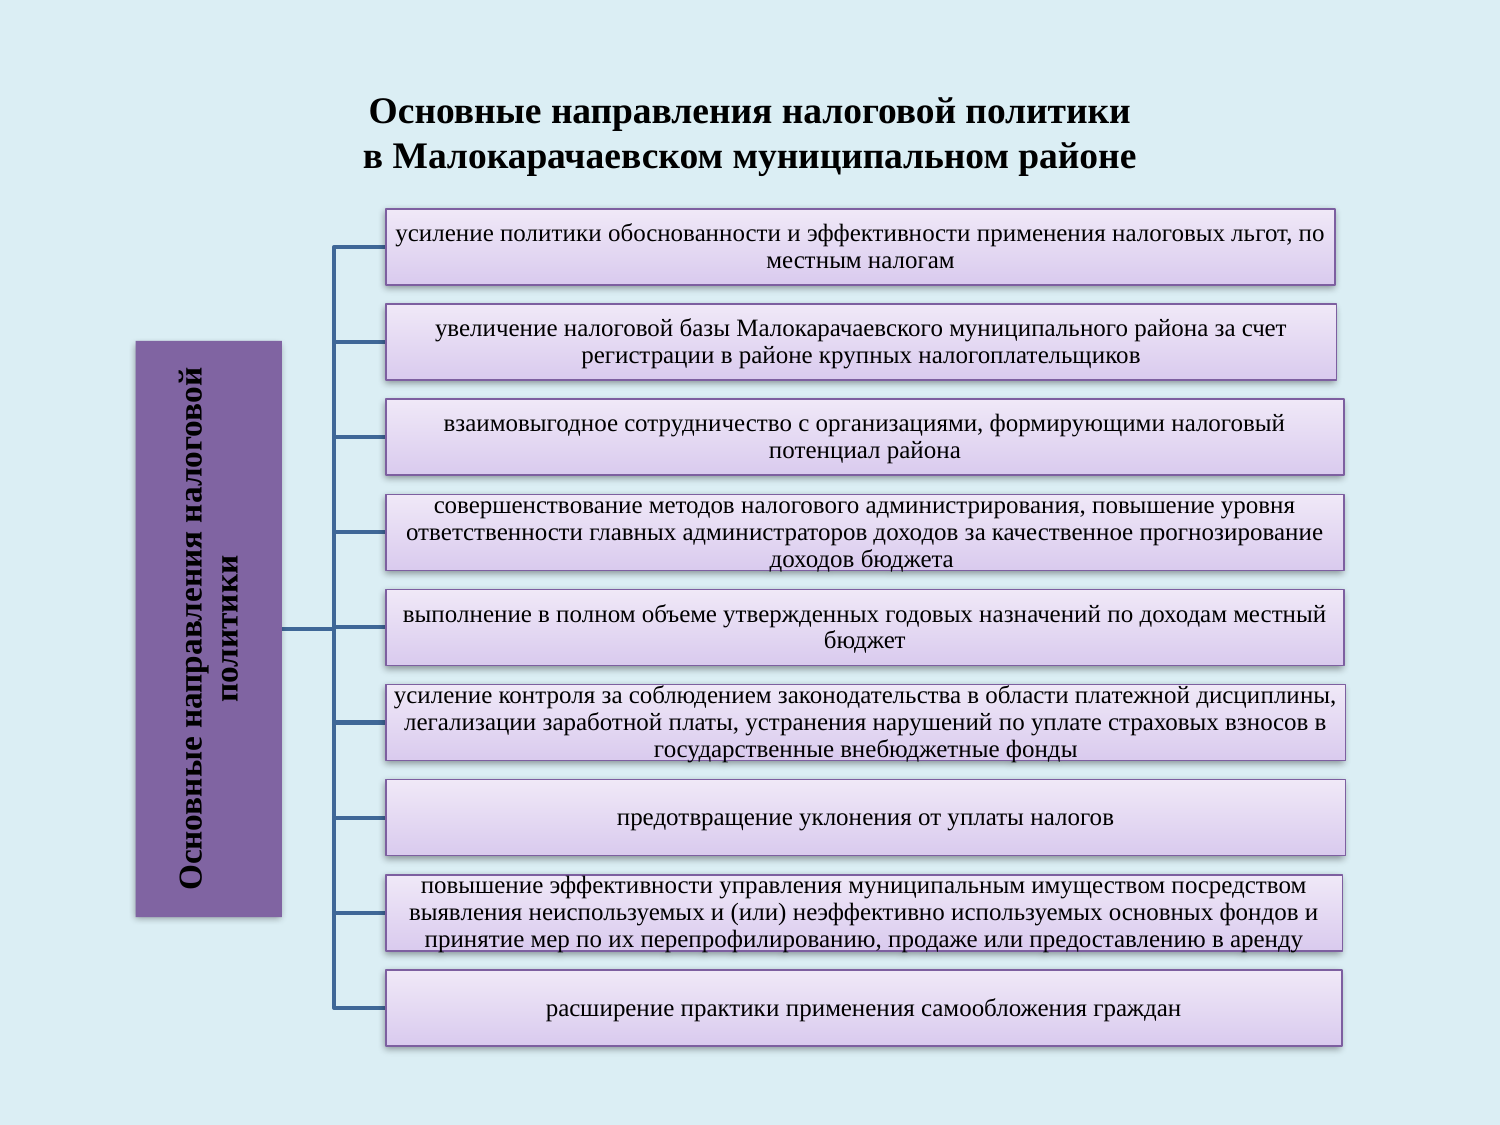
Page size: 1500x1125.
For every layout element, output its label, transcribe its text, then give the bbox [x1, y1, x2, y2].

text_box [135, 207, 1400, 1047]
list Основные направления налоговой политики в Малокарачаевском муниципальном районе [75, 78, 1425, 1071]
